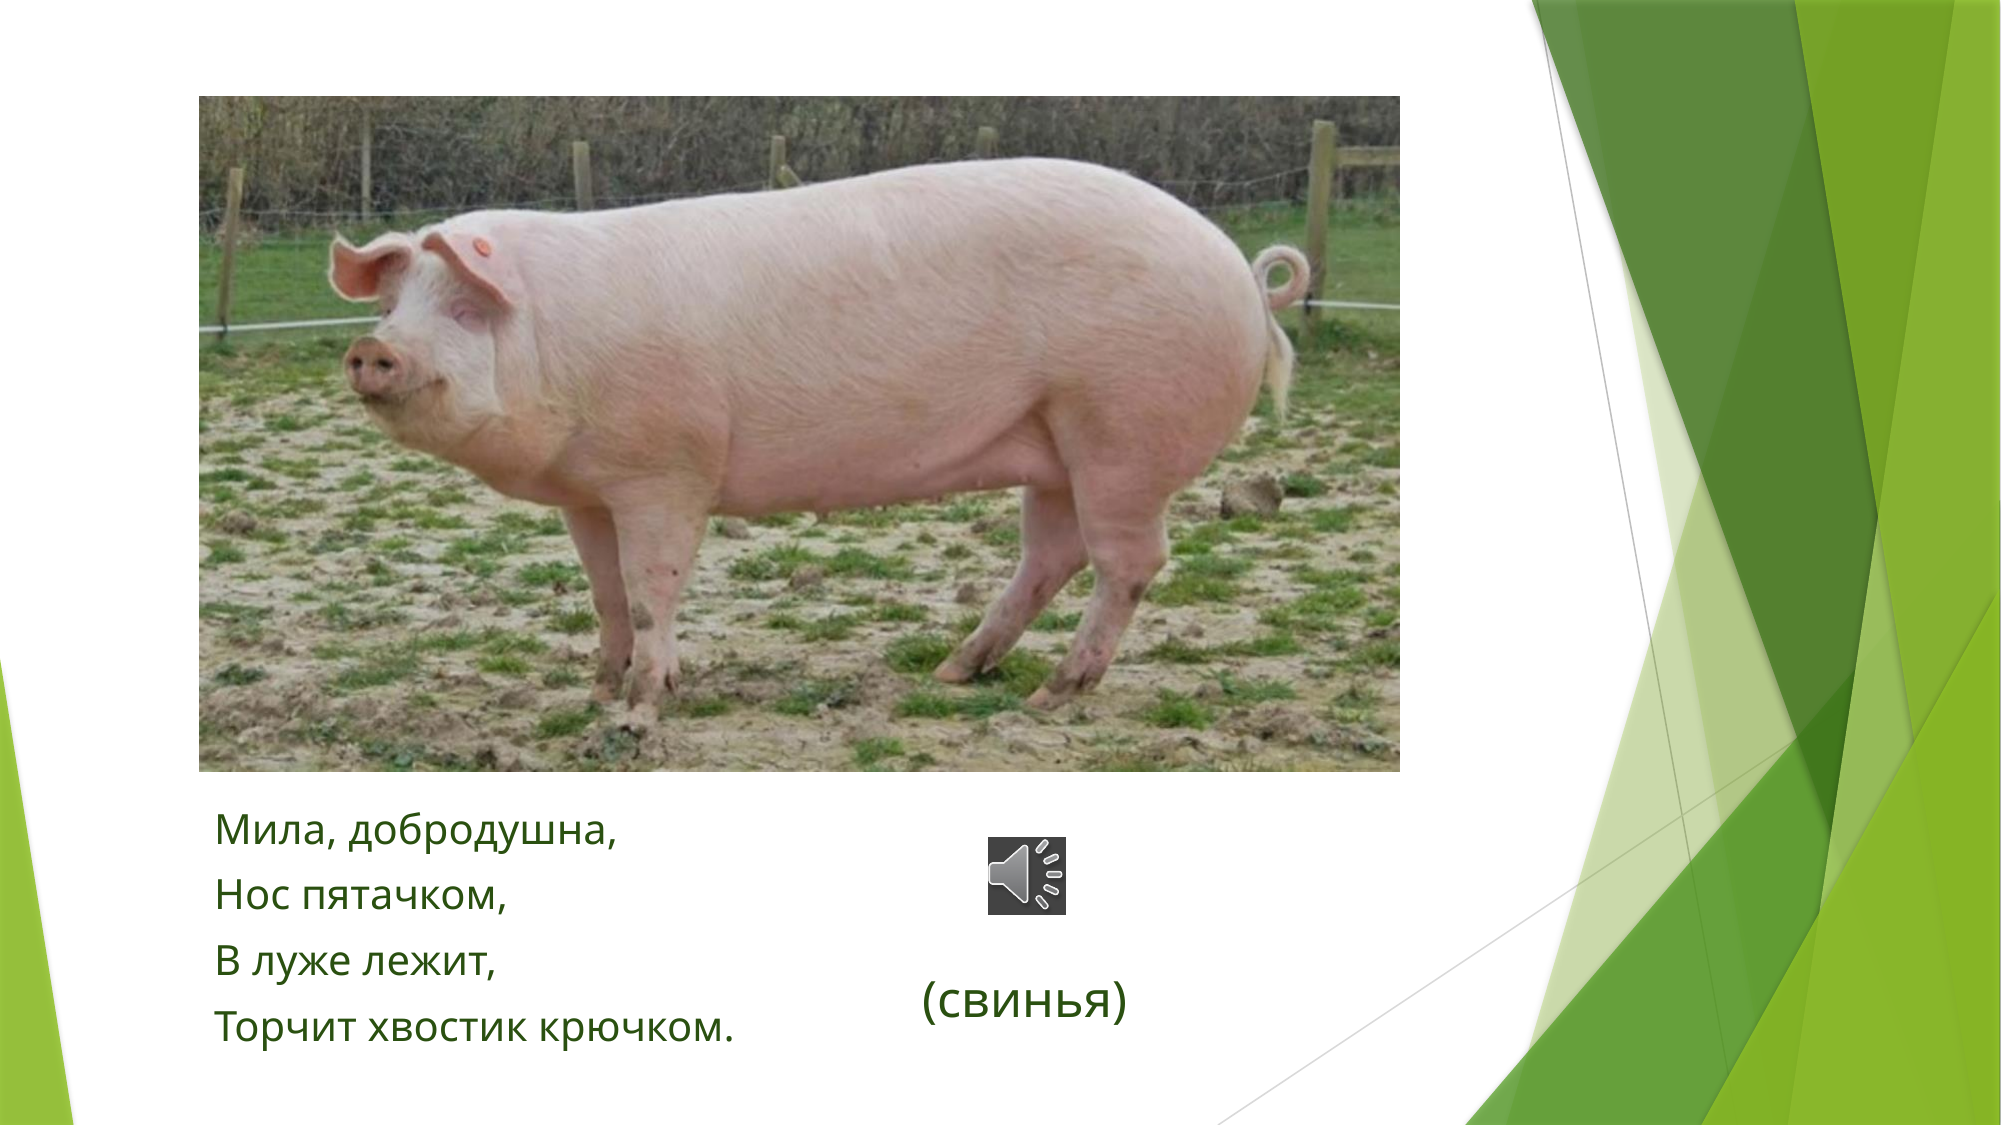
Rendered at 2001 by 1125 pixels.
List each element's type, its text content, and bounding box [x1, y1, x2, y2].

text_box Мила, добродушна, Нос пятачком, В луже лежит, Торчит хвостик крючком. [199, 795, 828, 1118]
picture [198, 96, 1400, 773]
text_box (свинья) [907, 960, 1142, 1035]
picture [986, 835, 1068, 917]
